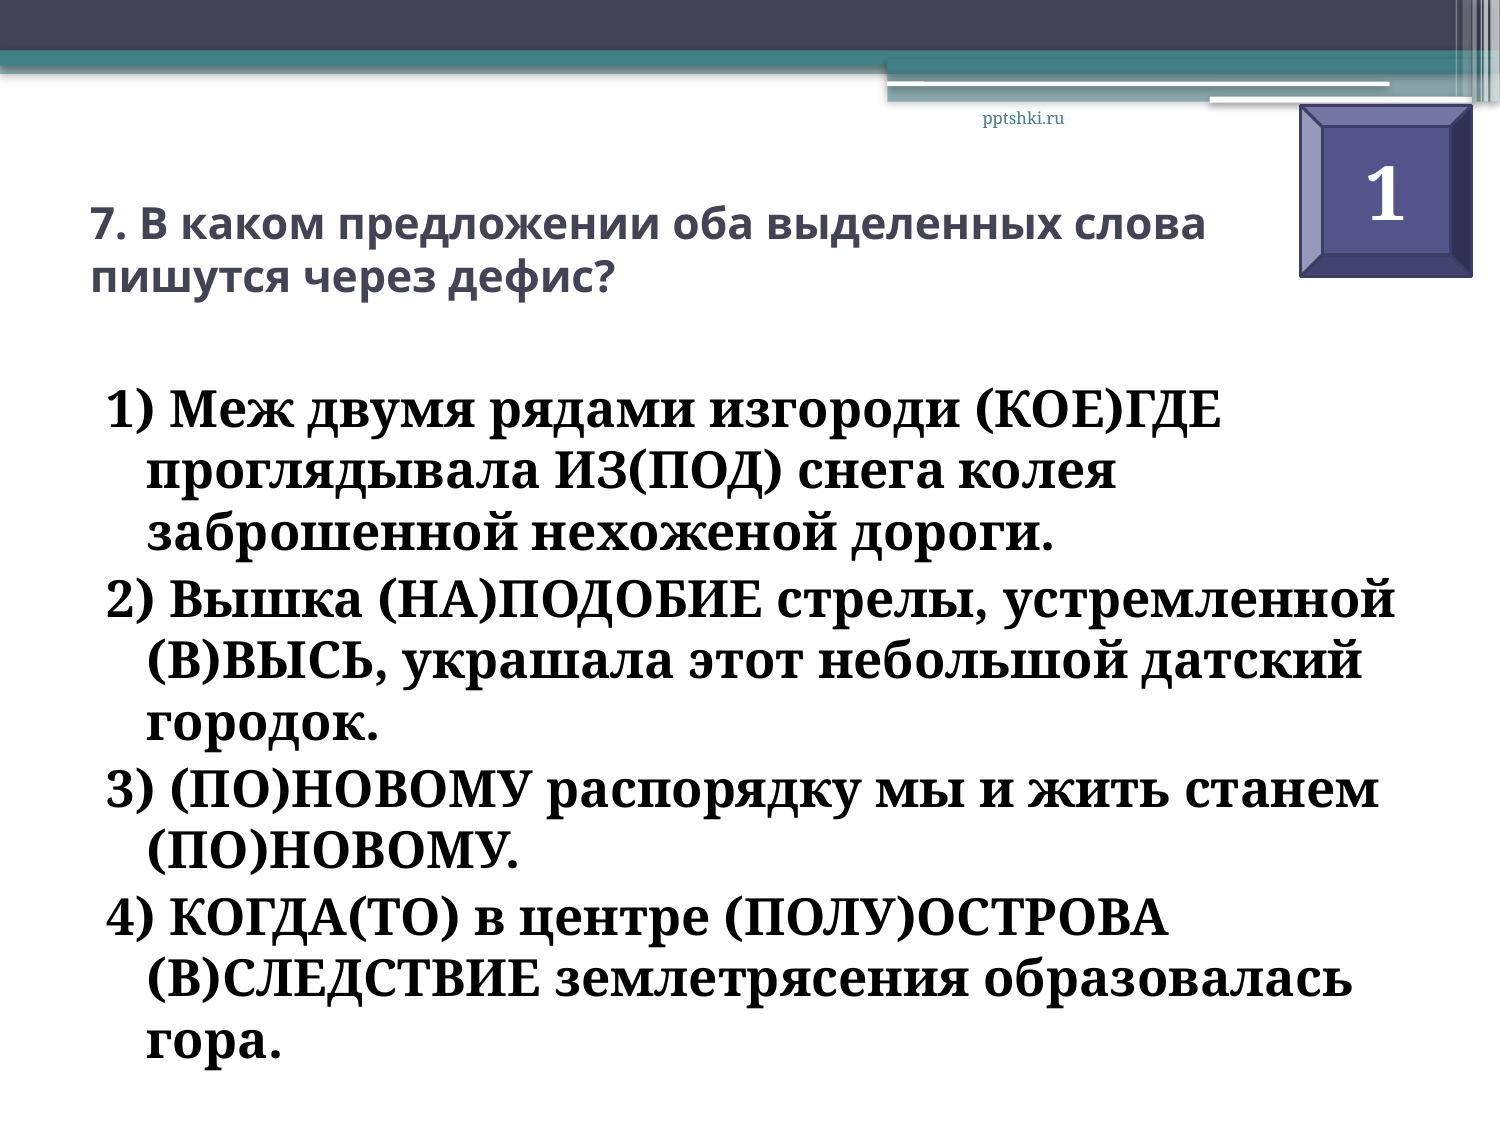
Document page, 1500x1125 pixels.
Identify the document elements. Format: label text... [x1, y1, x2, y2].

text_box 1 [1299, 104, 1473, 278]
title 7. В каком предложении оба выделенных слова пишутся через дефис? [75, 187, 1425, 363]
list 1) Меж двумя рядами изгороди (КОЕ)ГДЕ проглядывала ИЗ(ПОД) снега колея заброшенной нехоженой дороги. 2) Вышка (НА)ПОДОБИЕ стрелы, устремленной (В)ВЫСЬ, украшала этот небольшой датский городок. 3) (ПО)НОВОМУ распорядку мы и жить станем (ПО)НОВОМУ. 4) КОГДА(ТО) в центре (ПОЛУ)ОСТРОВА (В)СЛЕДСТВИЕ землетрясения образовалась гора. [75, 368, 1425, 1079]
footer pptshki.ru [862, 100, 1080, 176]
